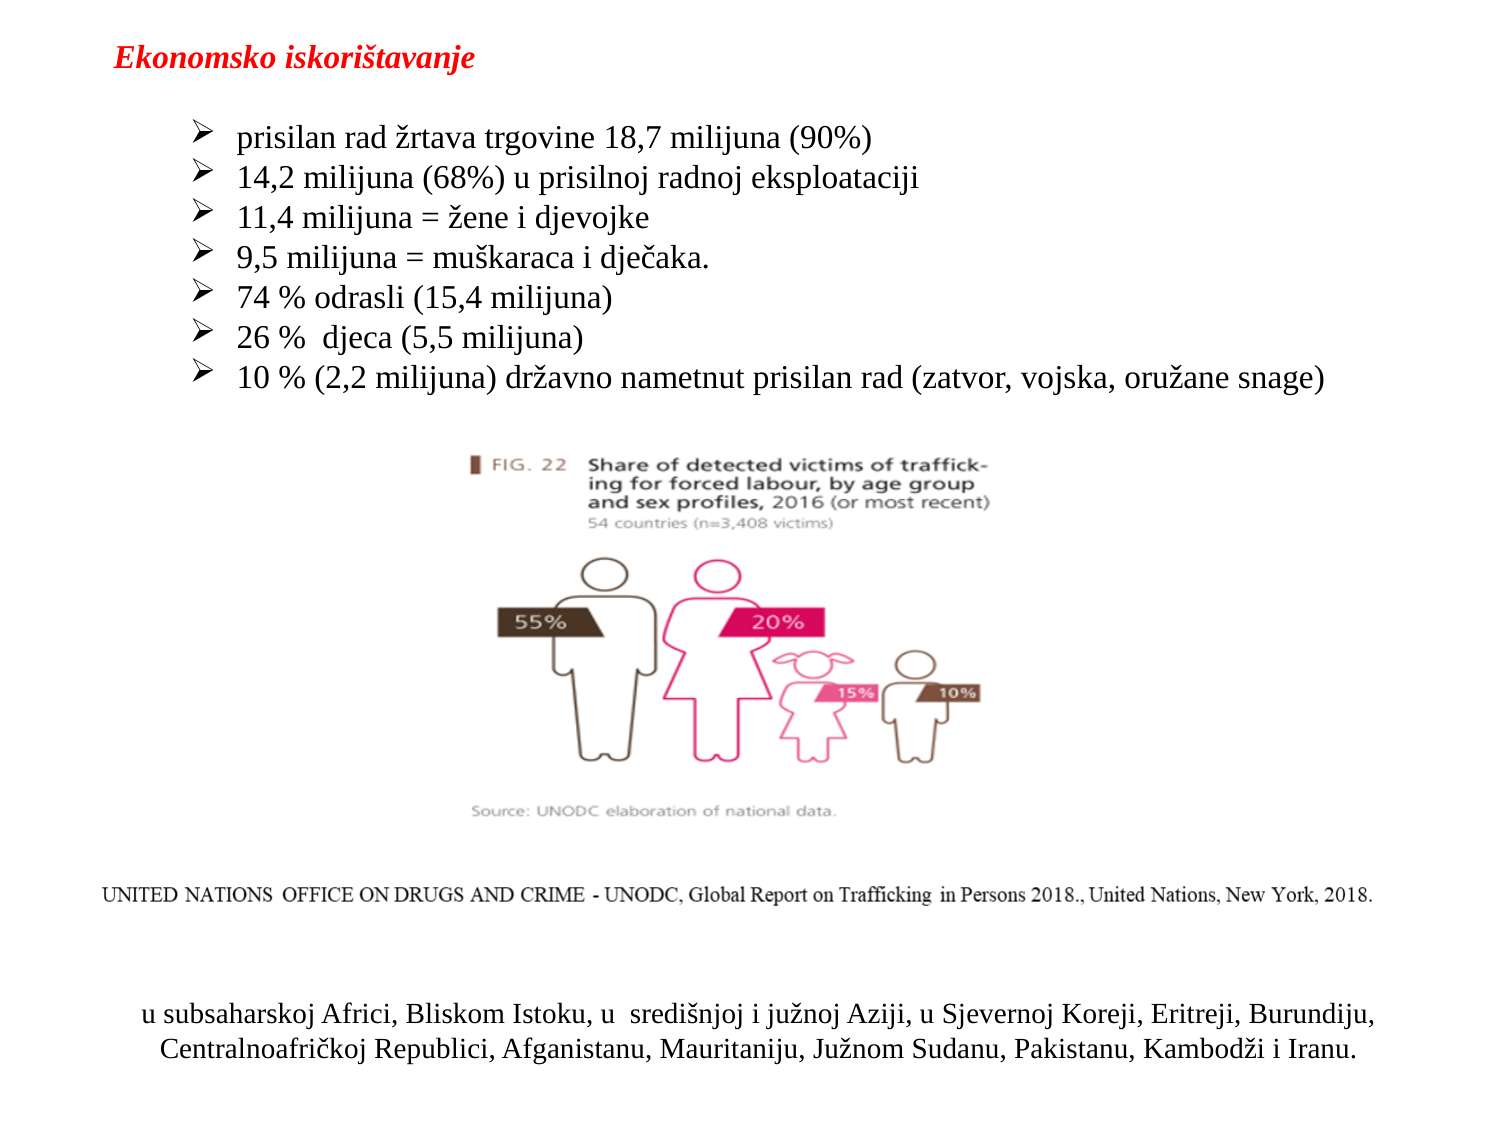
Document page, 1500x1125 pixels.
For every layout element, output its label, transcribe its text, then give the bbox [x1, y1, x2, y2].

text_box u subsaharskoj Africi, Bliskom Istoku, u središnjoj i južnoj Aziji, u Sjevernoj Koreji, Eritreji, Burundiju, Centralnoafričkoj Republici, Afganistanu, Mauritaniju, Južnom Sudanu, Pakistanu, Kambodži i Iranu. [65, 987, 1453, 1073]
picture [462, 449, 1001, 826]
picture [87, 873, 1401, 919]
text_box Ekonomsko iskorištavanje prisilan rad žrtava trgovine 18,7 milijuna (90%) 14,2 milijuna (68%) u prisilnoj radnoj eksploataciji 11,4 milijuna = žene i djevojke 9,5 milijuna = muškaraca i dječaka. 74 % odrasli (15,4 milijuna) 26 % djeca (5,5 milijuna) 10 % (2,2 milijuna) državno nametnut prisilan rad (zatvor, vojska, oružane snage) [24, 28, 1400, 403]
